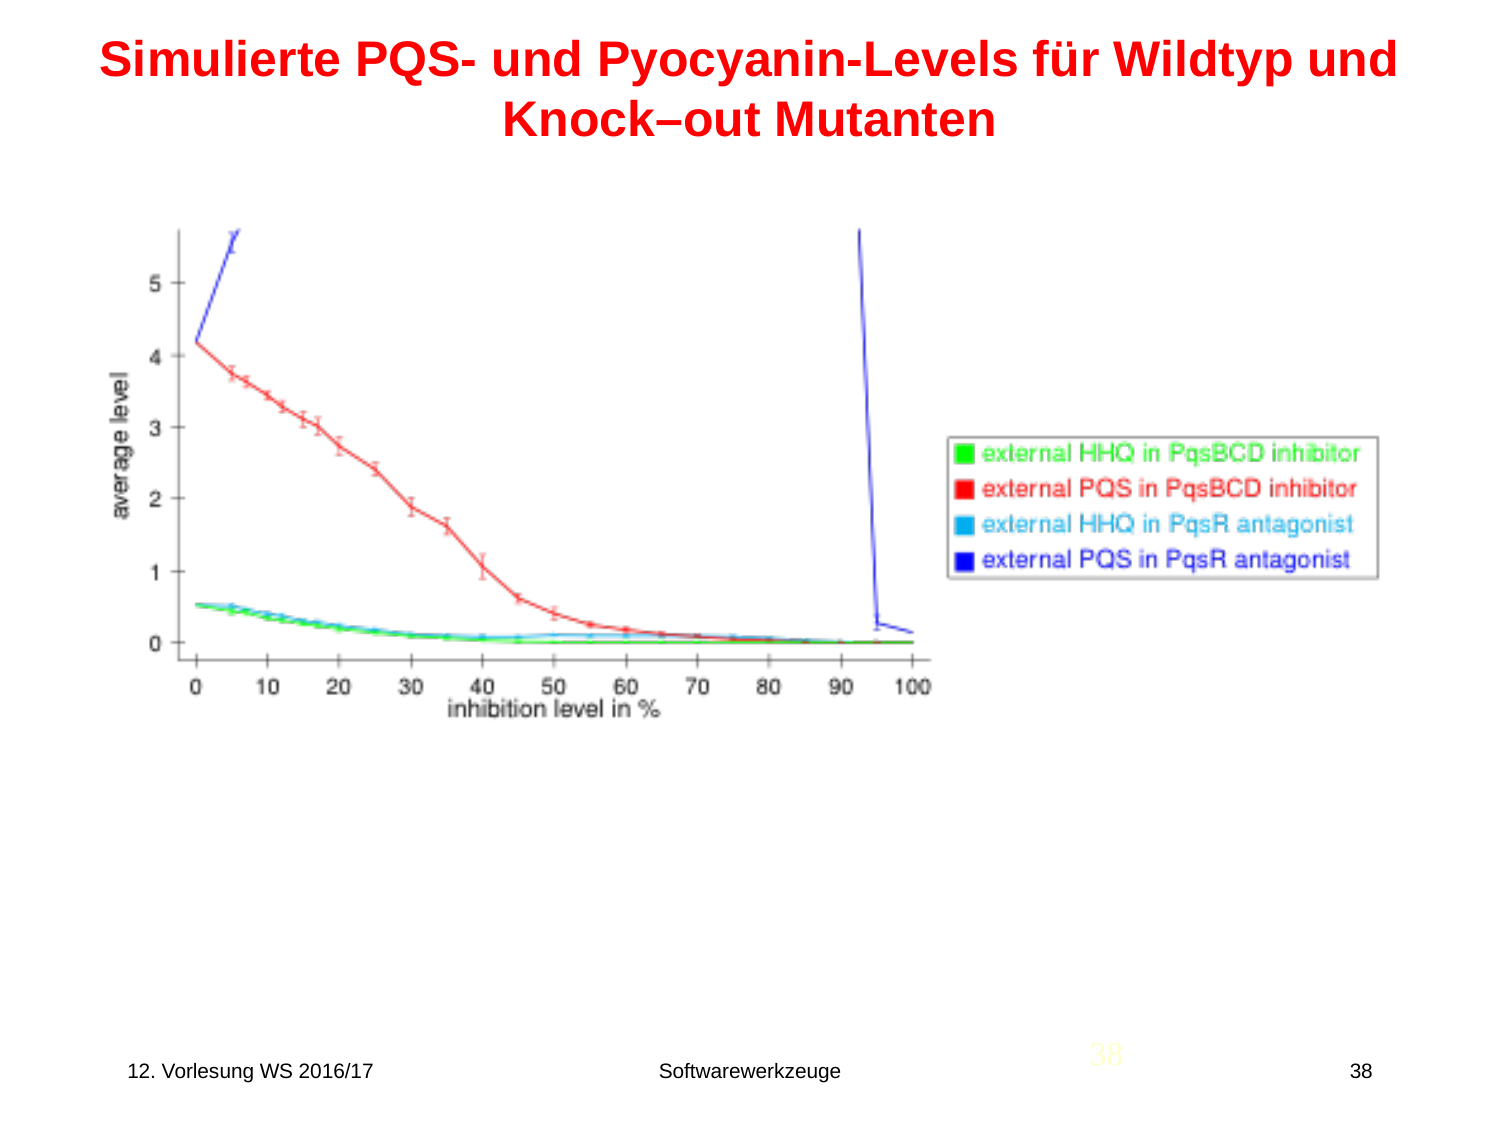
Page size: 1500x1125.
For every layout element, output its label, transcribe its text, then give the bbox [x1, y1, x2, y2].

picture [99, 219, 1390, 729]
slide_number 38 [1074, 1025, 1459, 1100]
text_box Simulierte PQS- und Pyocyanin-Levels für Wildtyp und Knock–out Mutanten [74, 18, 1425, 154]
